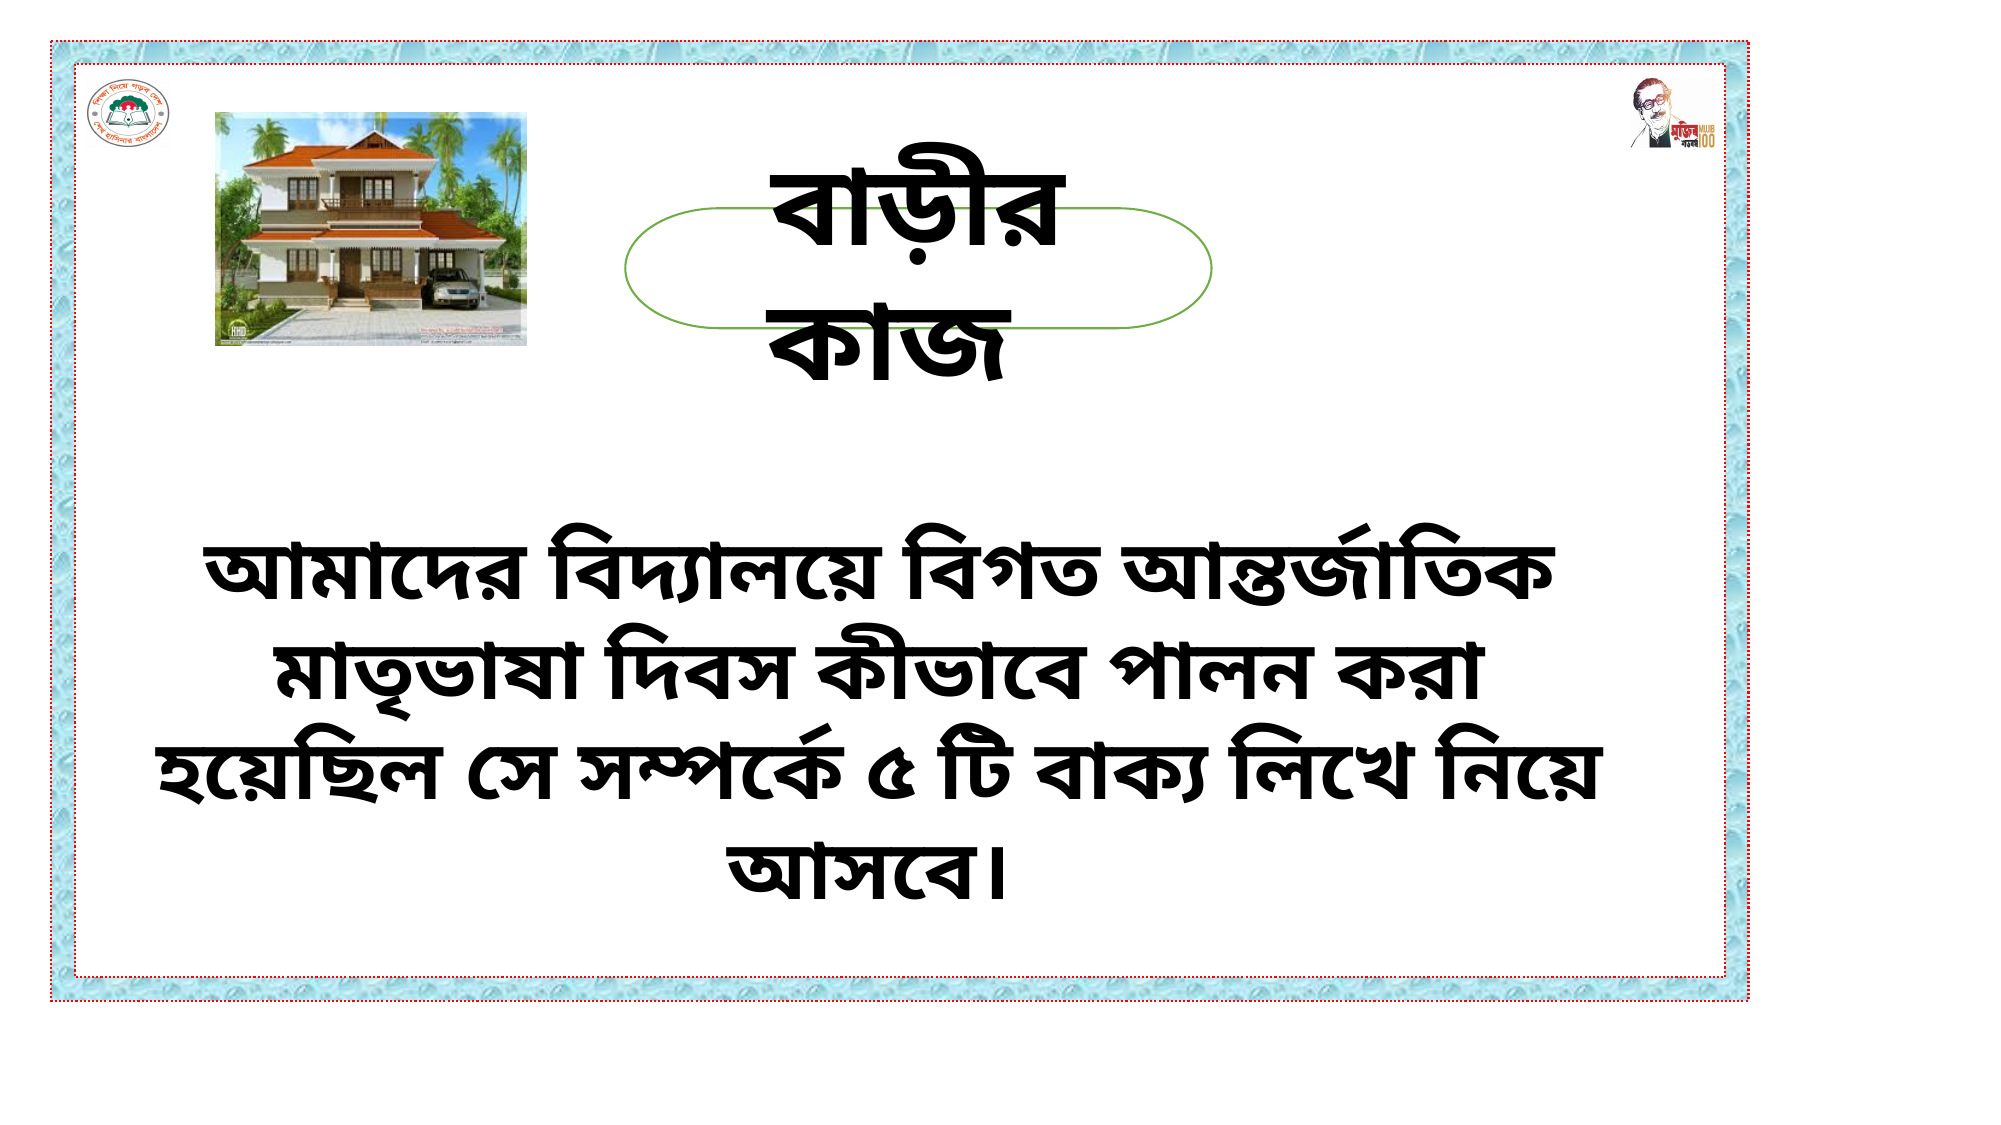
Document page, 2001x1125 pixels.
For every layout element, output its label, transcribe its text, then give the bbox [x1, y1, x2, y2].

text_box বাড়ীর কাজ [624, 207, 1213, 330]
picture [51, 40, 1749, 1001]
text_box আমাদের বিদ্যালয়ে বিগত আন্তর্জাতিক মাতৃভাষা দিবস কীভাবে পালন করা হয়েছিল সে সম্পর্কে ৫ টি বাক্য লিখে নিয়ে আসবে। [129, 508, 1631, 924]
